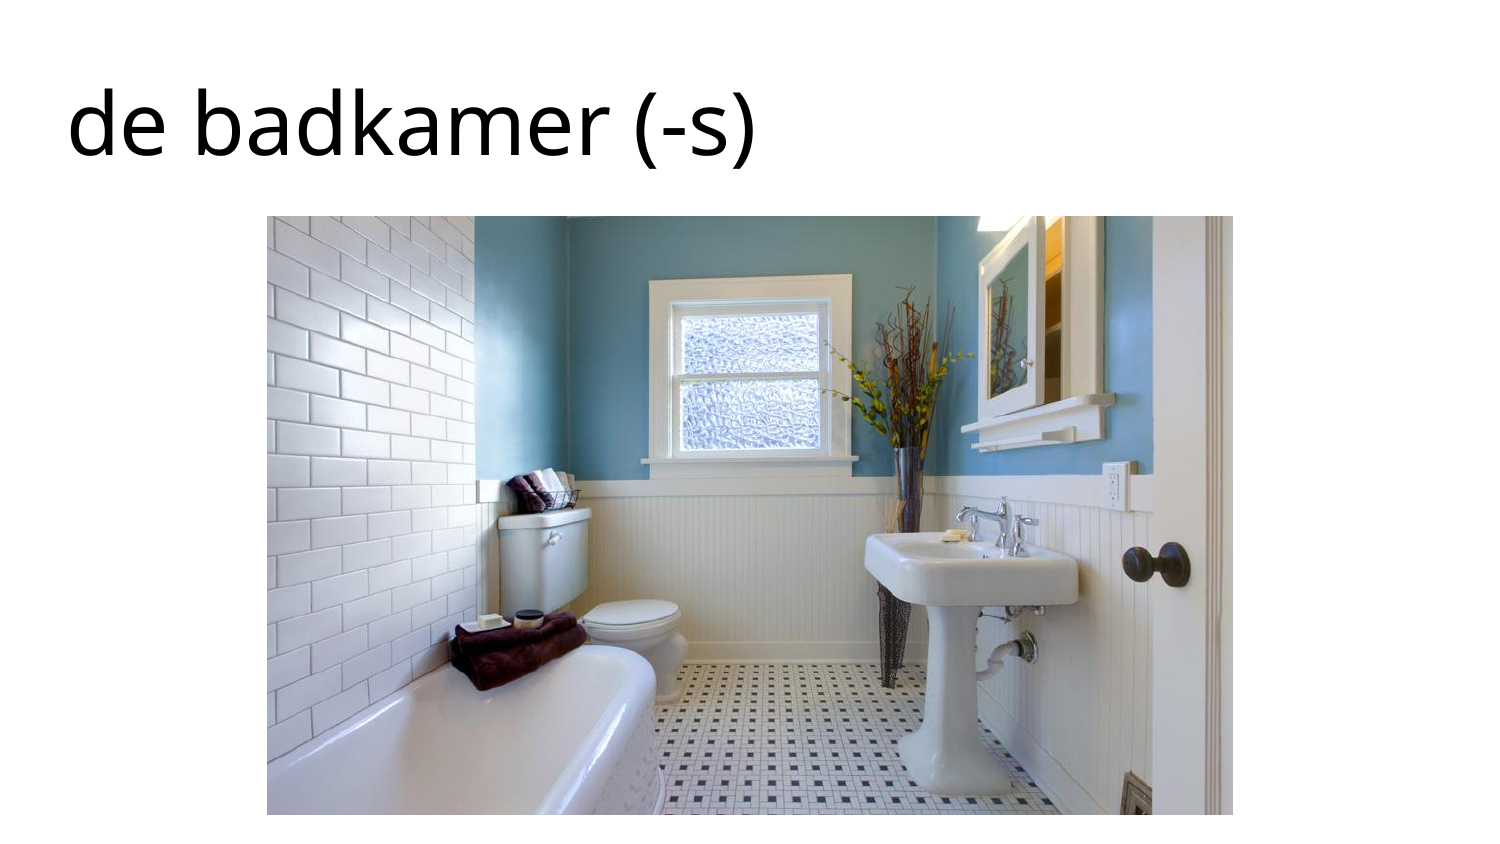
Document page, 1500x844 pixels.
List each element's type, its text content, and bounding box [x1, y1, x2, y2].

picture [267, 215, 1233, 815]
title de badkamer (-s) [51, 51, 1449, 189]
